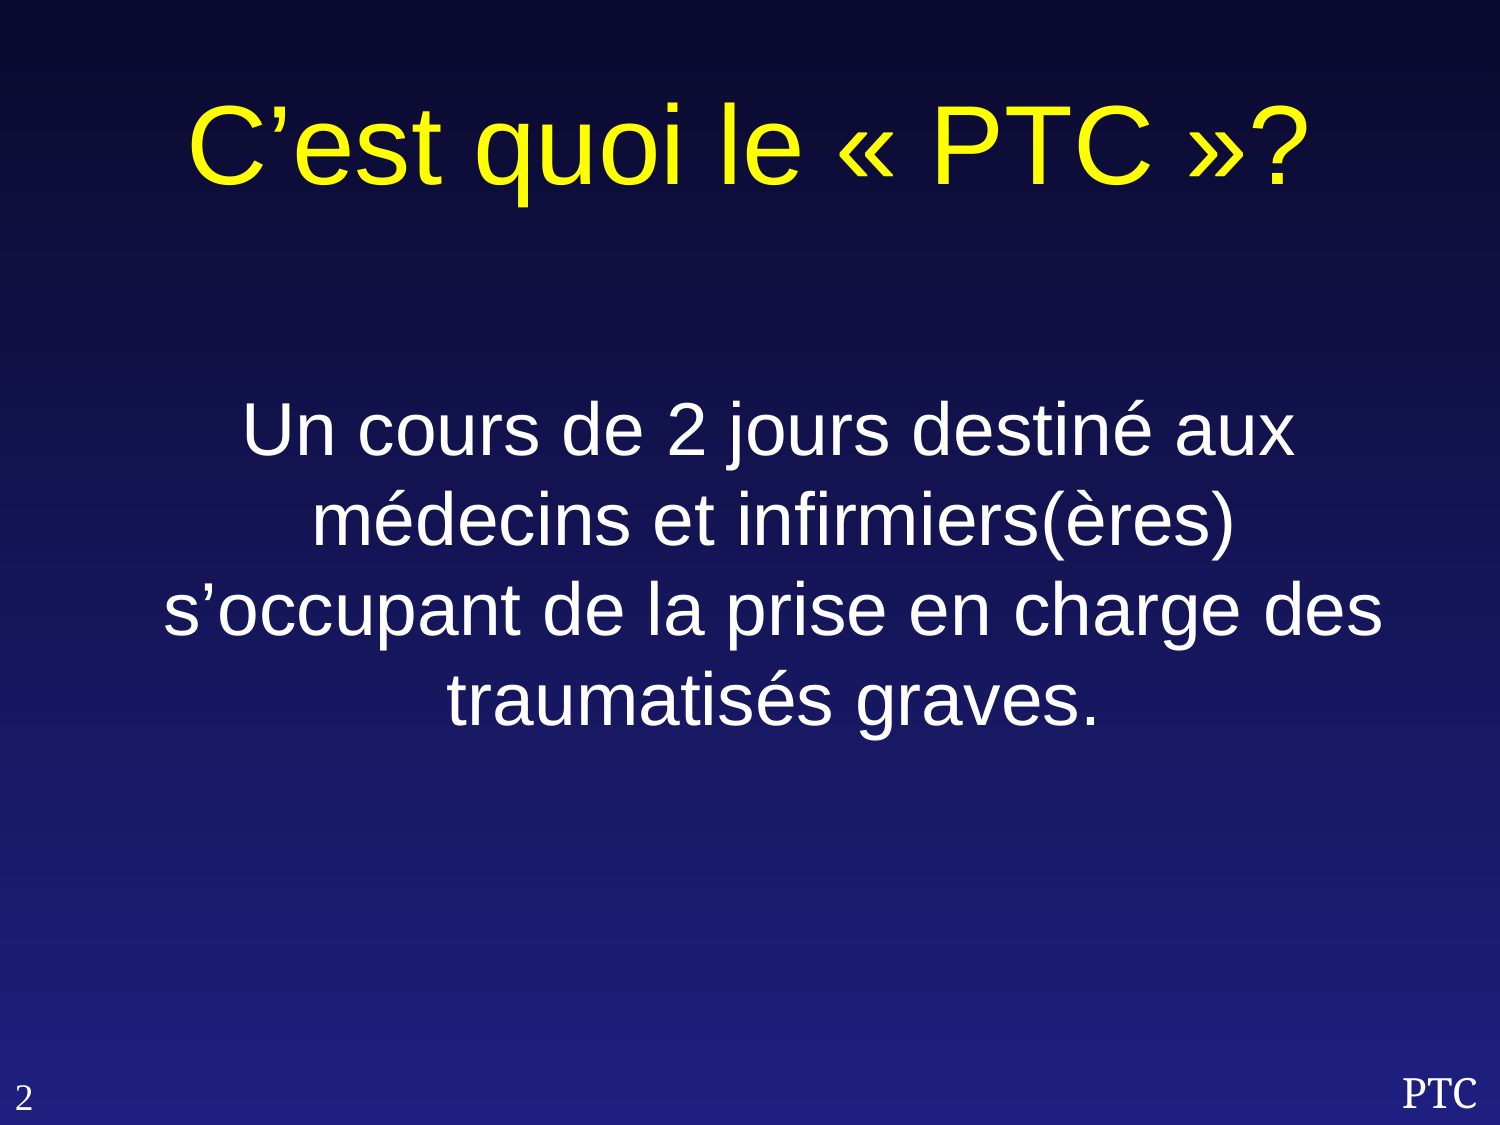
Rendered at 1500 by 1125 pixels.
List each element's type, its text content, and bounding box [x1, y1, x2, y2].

text_box Un cours de 2 jours destiné aux médecins et infirmiers(ères) s’occupant de la prise en charge des traumatisés graves. [76, 373, 1416, 960]
text_box C’est quoi le « PTC »? [111, 45, 1387, 234]
text_box 2 [0, 1064, 49, 1125]
